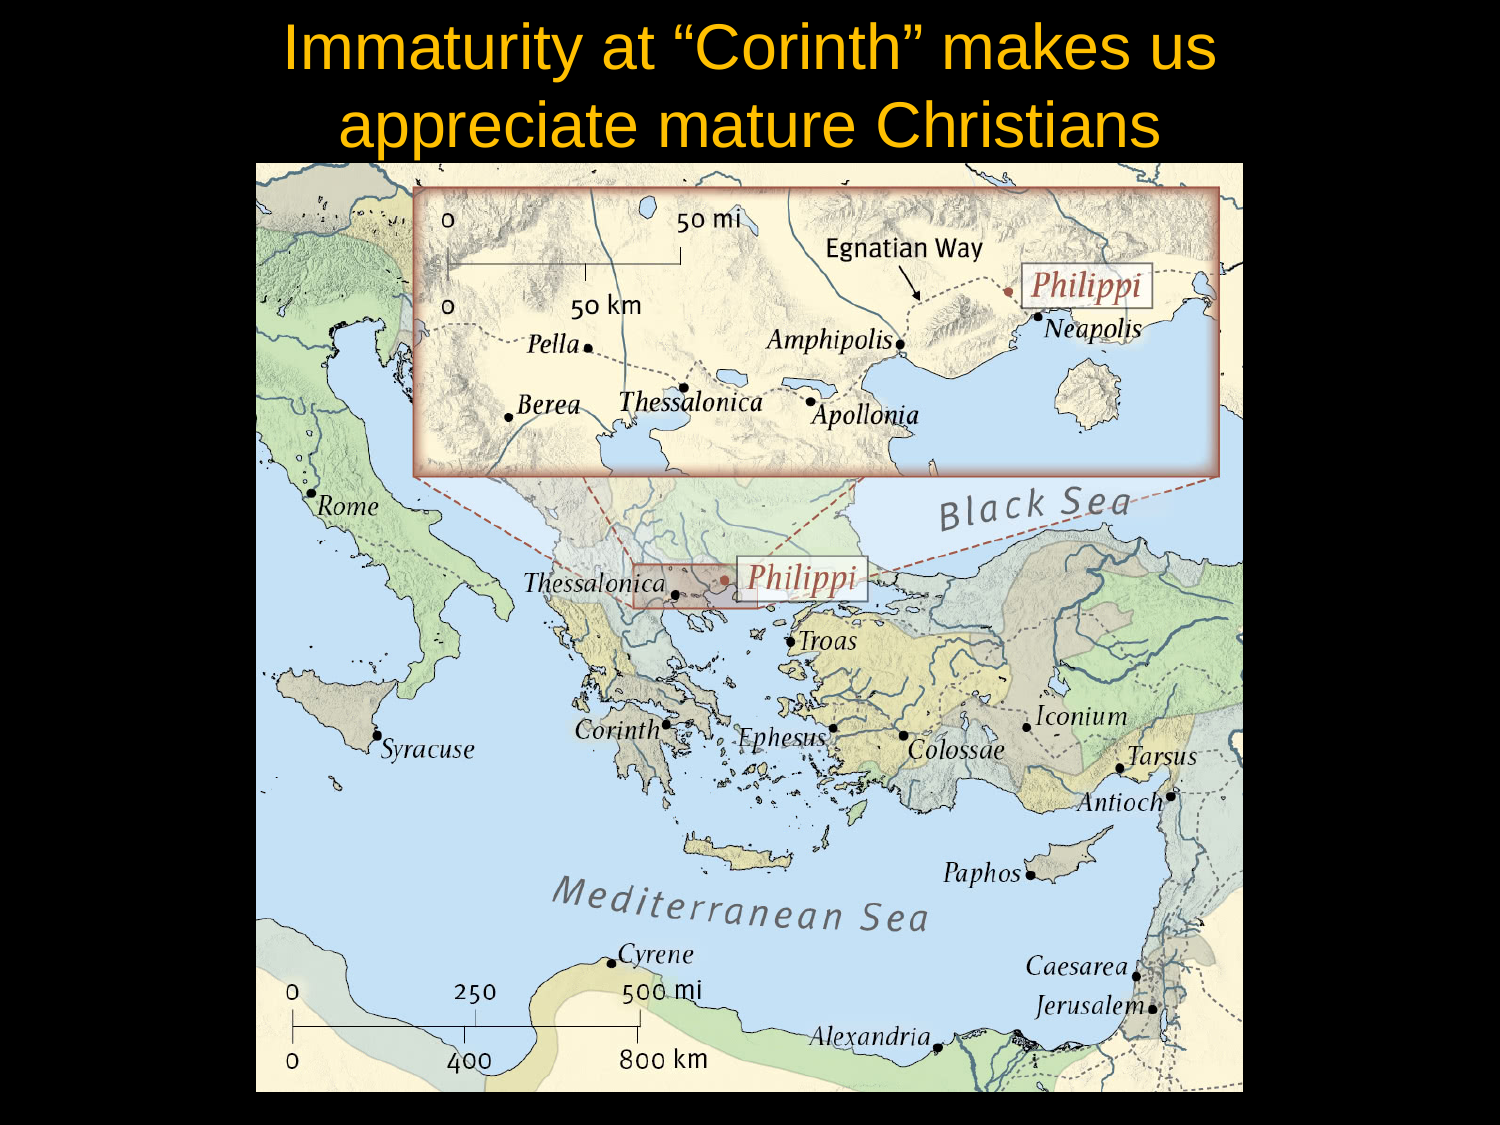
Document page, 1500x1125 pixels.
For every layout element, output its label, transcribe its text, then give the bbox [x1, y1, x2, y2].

title Immaturity at “Corinth” makes us appreciate mature Christians [43, 0, 1457, 166]
picture [256, 163, 1243, 1092]
